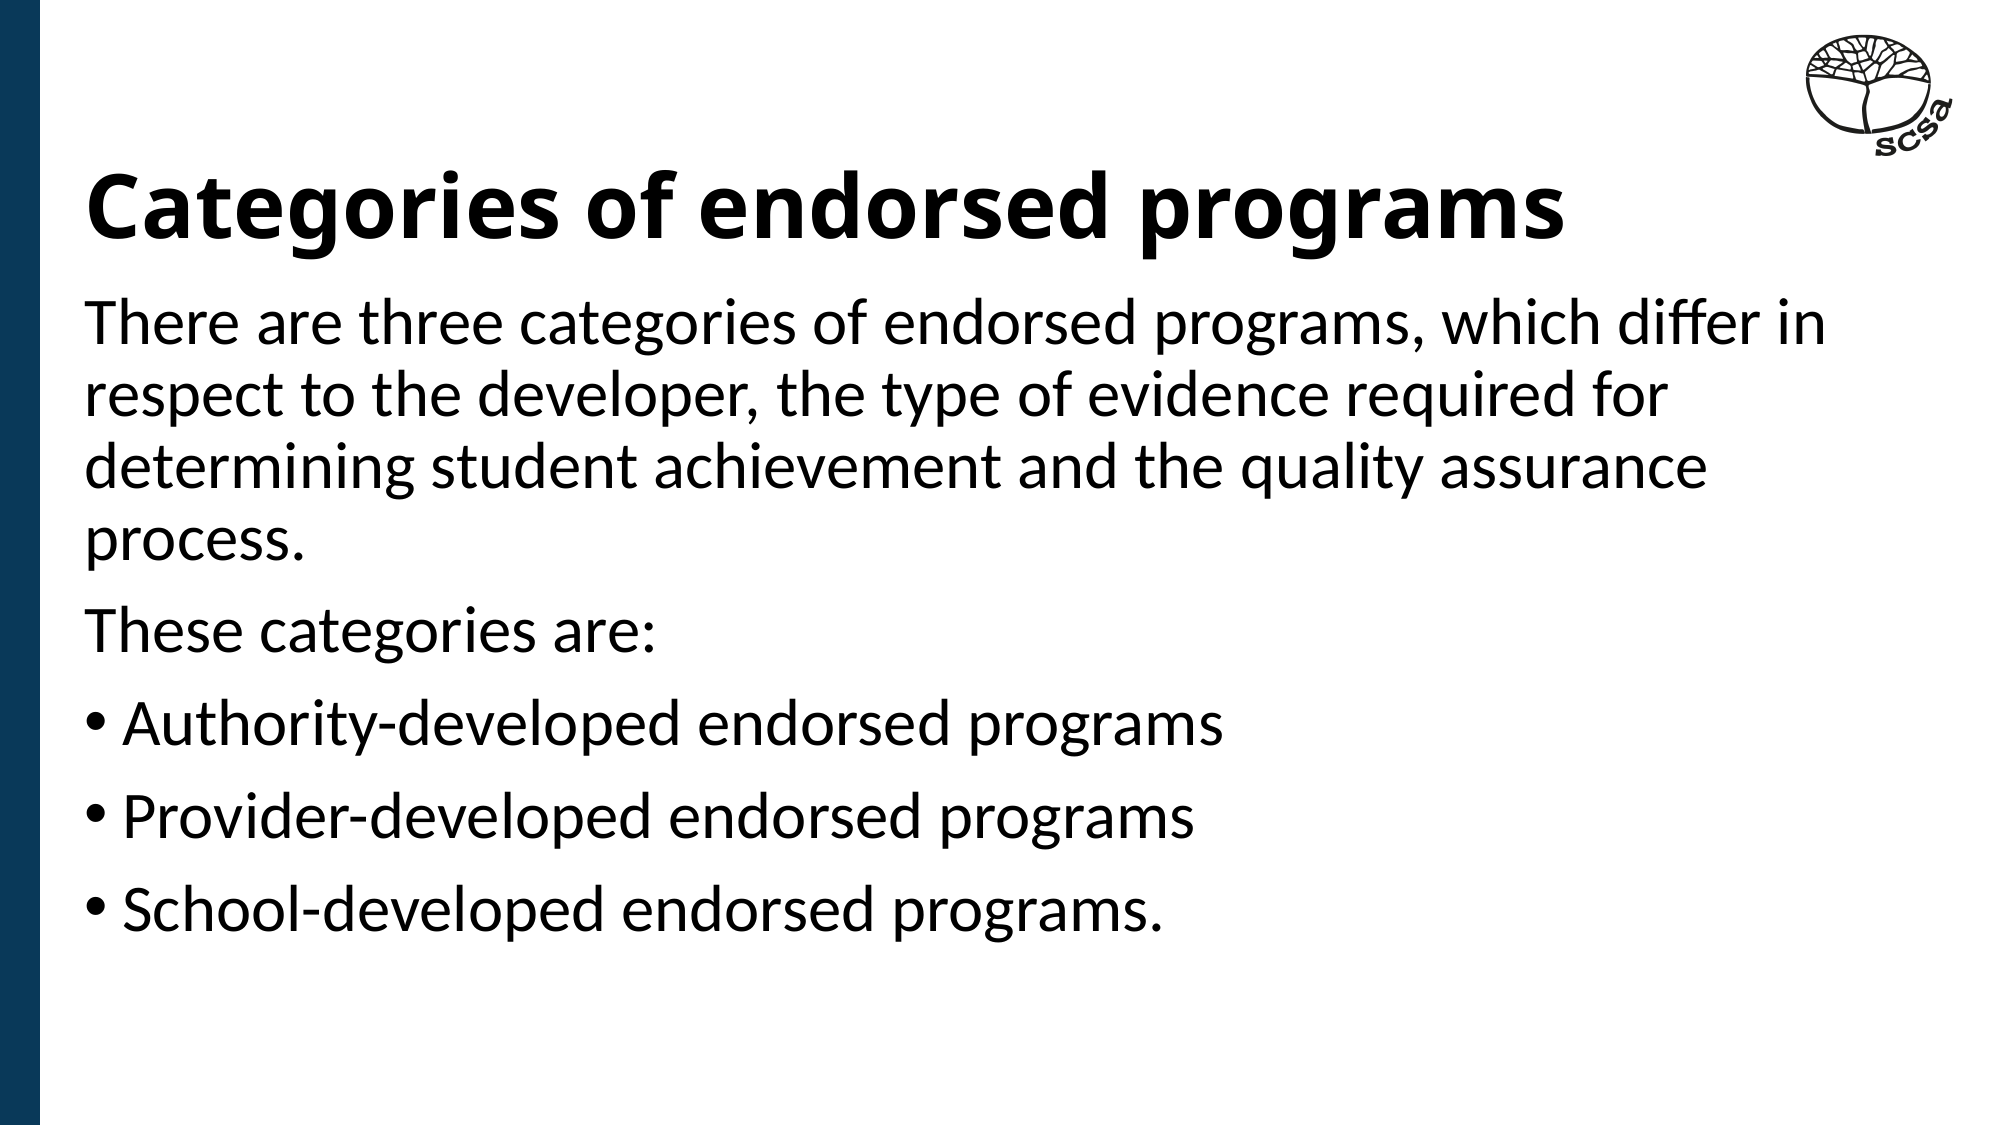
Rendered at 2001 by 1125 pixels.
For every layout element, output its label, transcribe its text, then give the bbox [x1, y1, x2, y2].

list There are three categories of endorsed programs, which differ in respect to the developer, the type of evidence required for determining student achievement and the quality assurance process. These categories are: Authority-developed endorsed programs Provider-developed endorsed programs School-developed endorsed programs. [69, 279, 1955, 1086]
picture [1803, 31, 1953, 158]
title Categories of endorsed programs [69, 163, 1955, 257]
